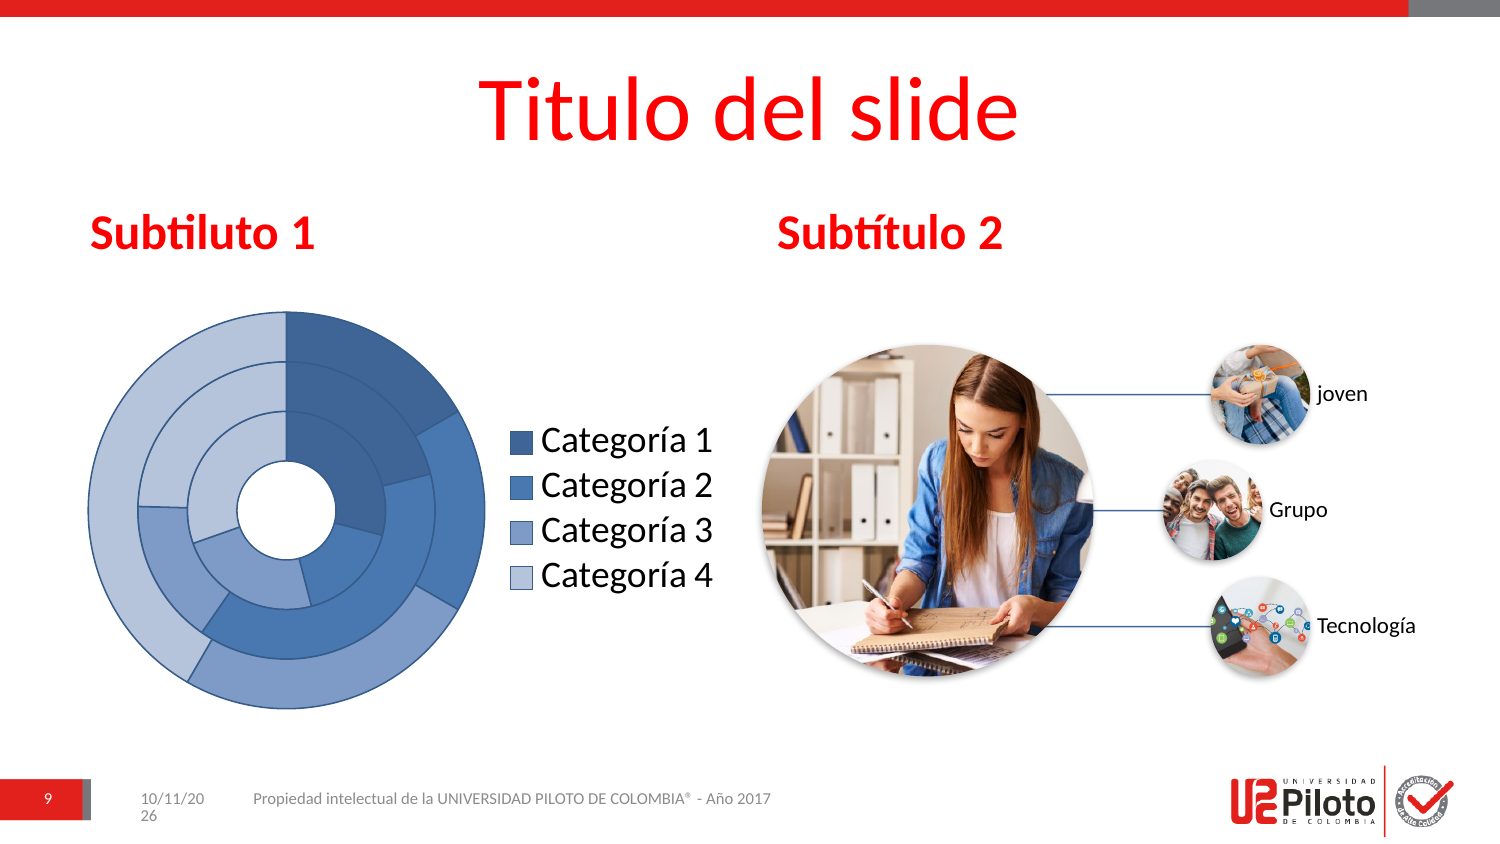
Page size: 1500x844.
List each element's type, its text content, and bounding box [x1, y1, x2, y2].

list Subtítulo 2 [761, 188, 1425, 266]
list Subtiluto 1 [75, 188, 738, 266]
title Titulo del slide [75, 33, 1425, 175]
chart [74, 267, 738, 754]
picture [0, 0, 1500, 844]
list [761, 267, 1426, 754]
slide_number 9 [3, 775, 94, 821]
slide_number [125, 775, 224, 821]
footer Propiedad intelectual de la UNIVERSIDAD PILOTO DE COLOMBIA® - Año 2017 [238, 775, 1157, 821]
